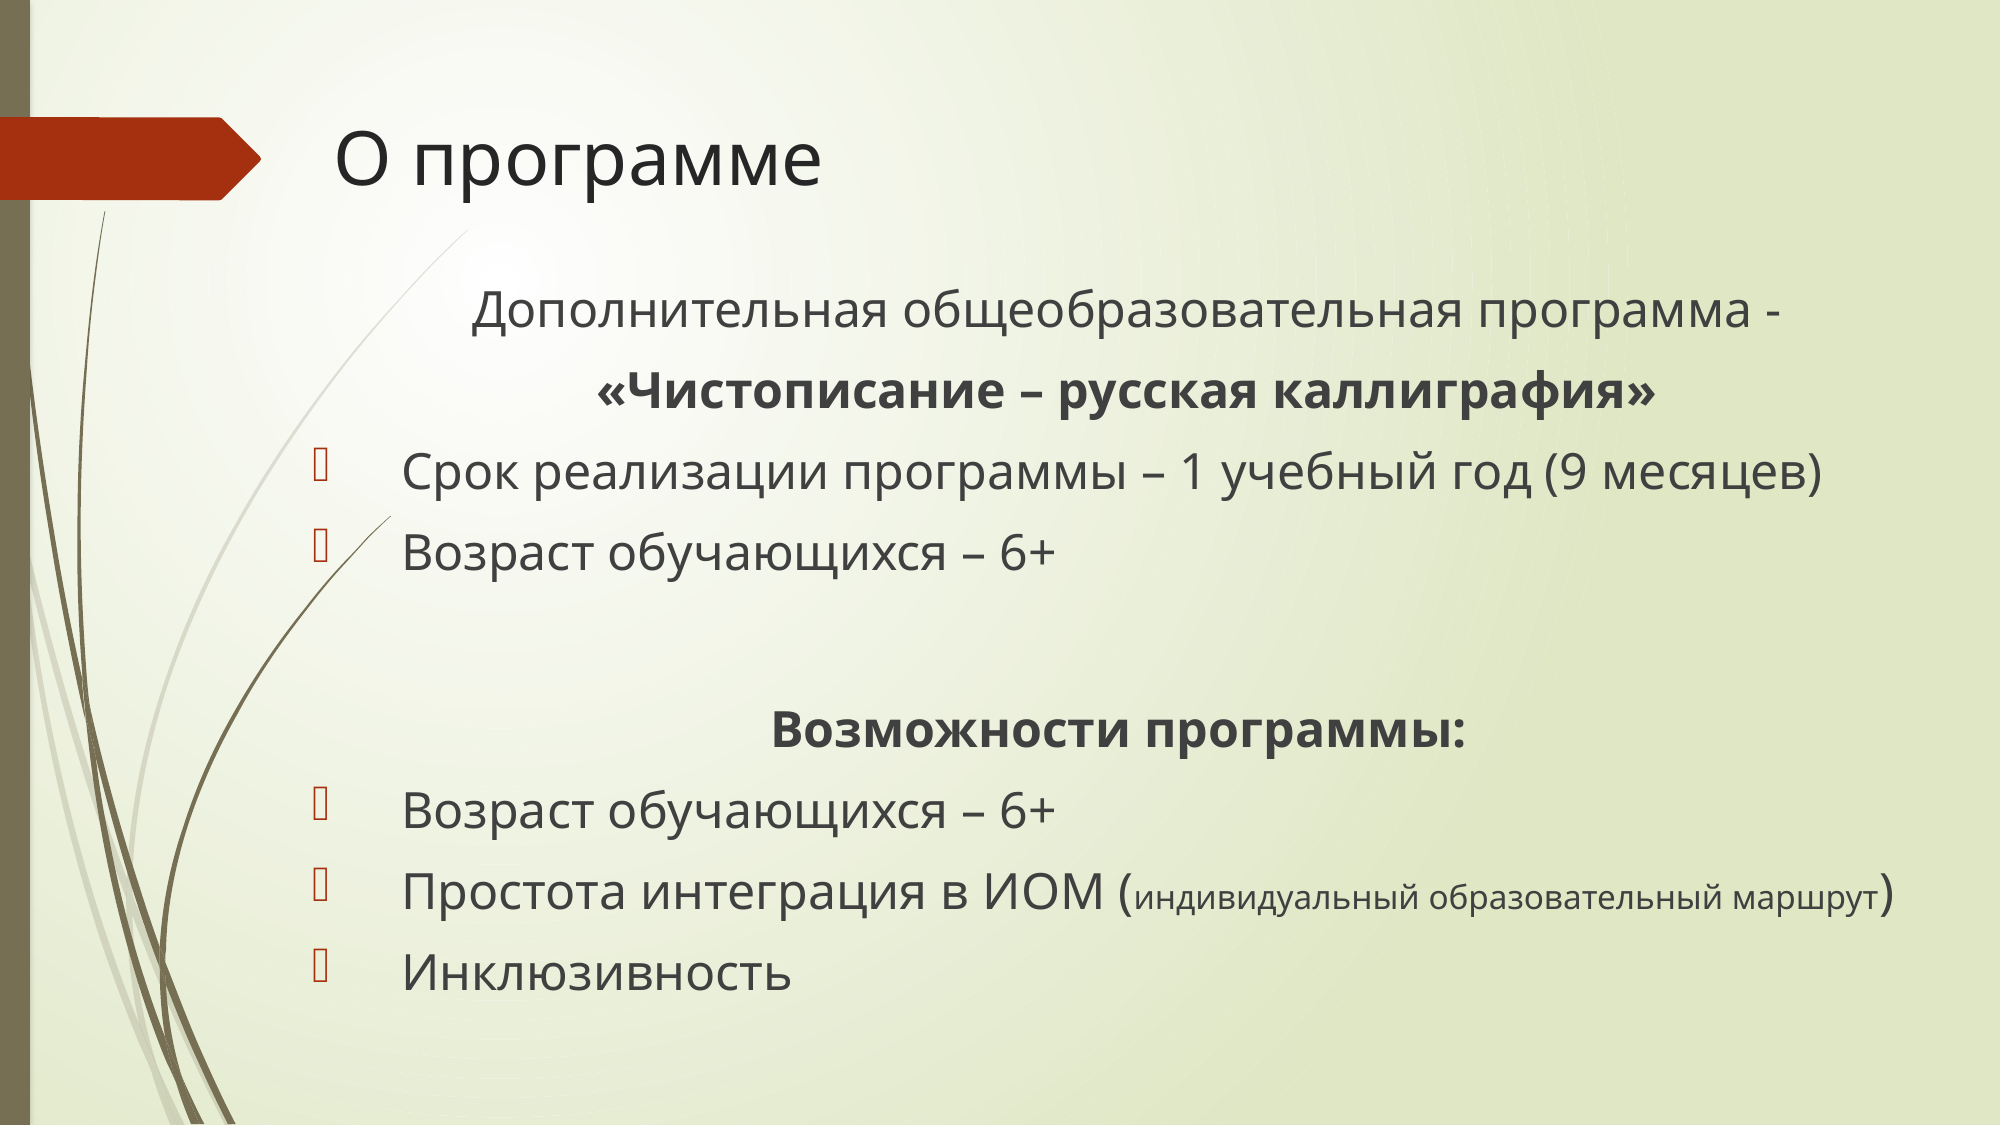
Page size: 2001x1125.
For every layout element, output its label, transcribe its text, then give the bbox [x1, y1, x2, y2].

title О программе [318, 102, 1936, 223]
text_box Возможности программы: Возраст обучающихся – 6+ Простота интеграция в ИОМ (индивидуальный образовательный маршрут) Инклюзивность [297, 690, 1940, 1038]
list Дополнительная общеобразовательная программа - «Чистописание – русская каллиграфия» Срок реализации программы – 1 учебный год (9 месяцев) Возраст обучающихся – 6+ [297, 270, 1957, 630]
